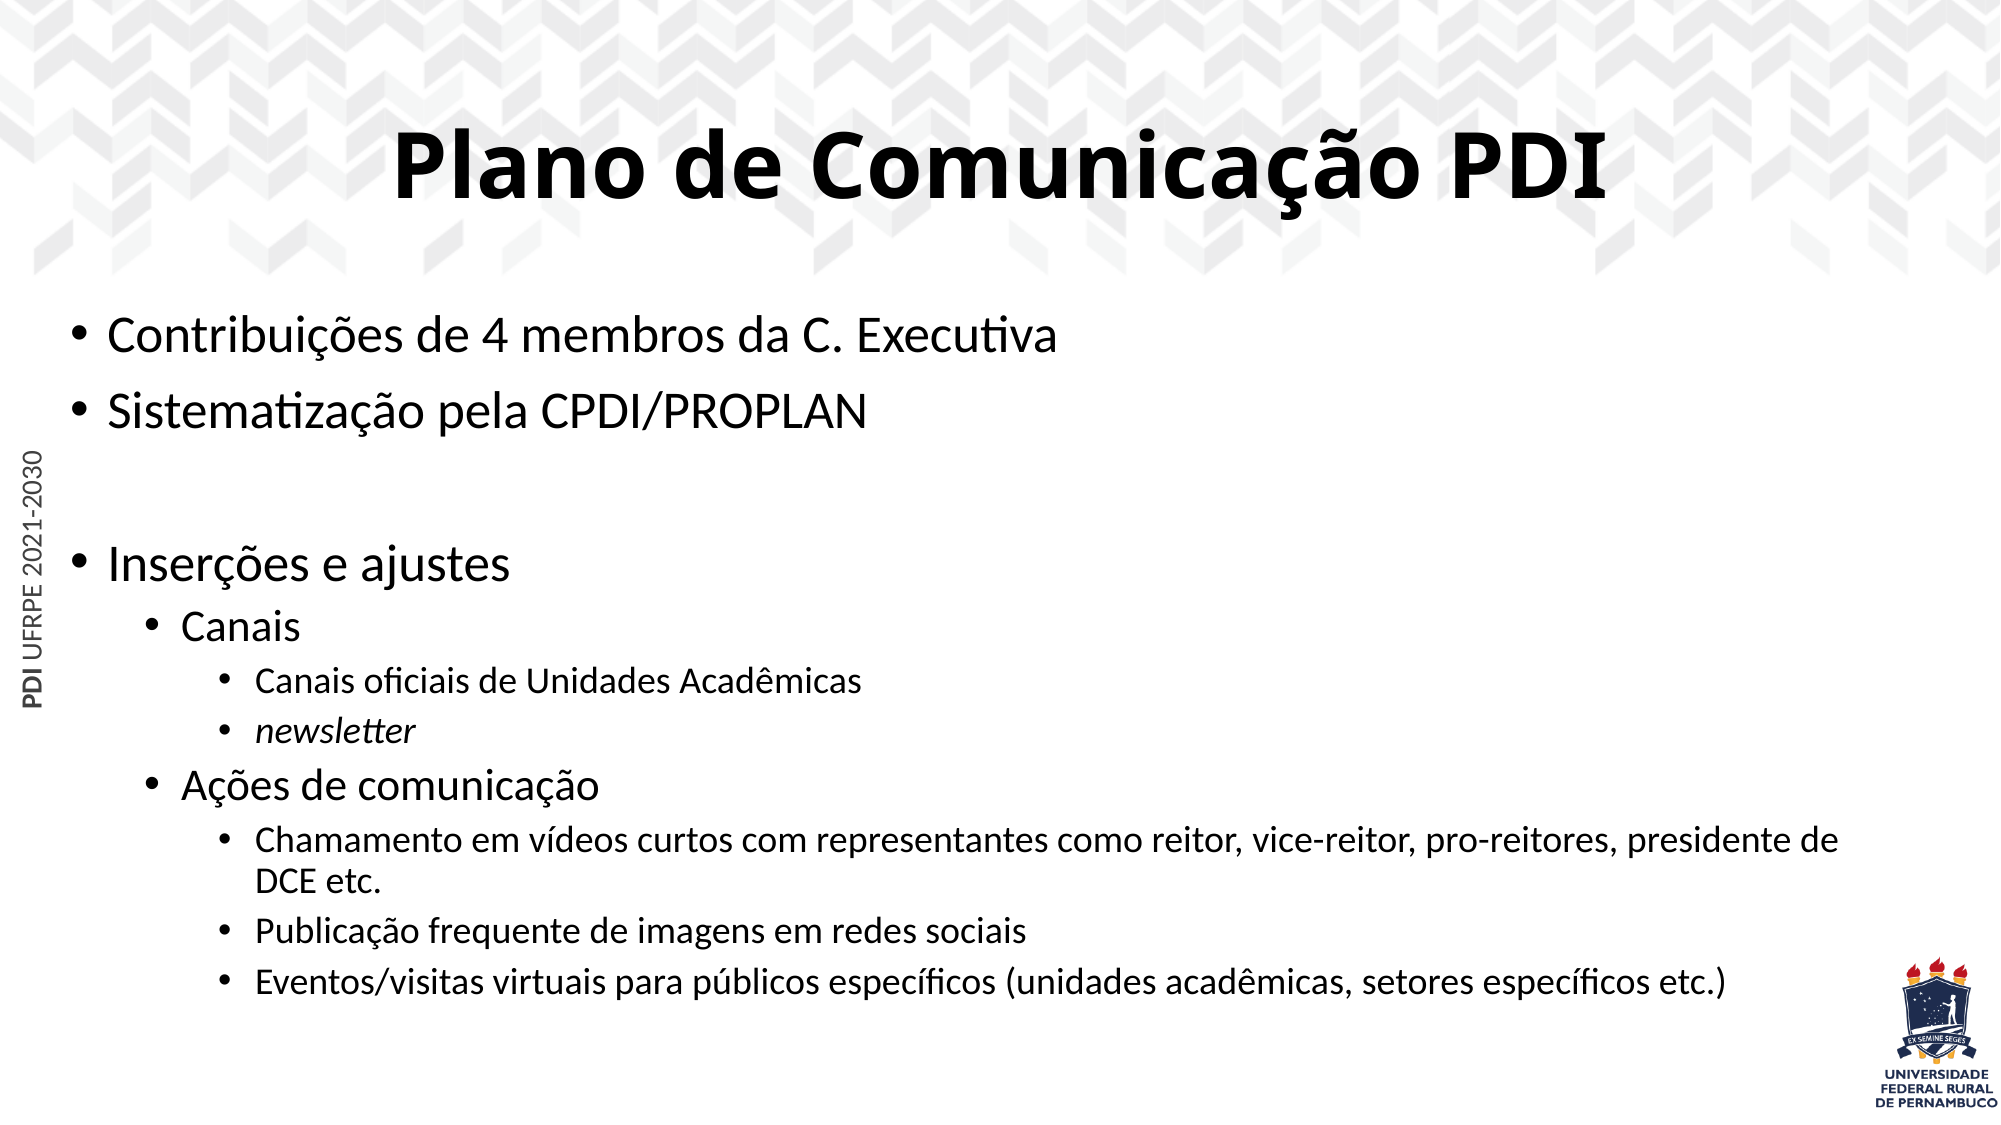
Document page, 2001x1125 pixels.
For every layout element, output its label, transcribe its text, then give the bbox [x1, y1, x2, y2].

picture [1862, 946, 2000, 1124]
text_box PDI UFRPE 2021-2030 [4, 435, 55, 725]
list Contribuições de 4 membros da C. Executiva Sistematização pela CPDI/PROPLAN Inserções e ajustes Canais Canais oficiais de Unidades Acadêmicas newsletter Ações de comunicação Chamamento em vídeos curtos com representantes como reitor, vice-reitor, pro-reitores, presidente de DCE etc. Publicação frequente de imagens em redes sociais Eventos/visitas virtuais para públicos específicos (unidades acadêmicas, setores específicos etc.) [55, 300, 1863, 1014]
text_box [0, 0, 2000, 300]
